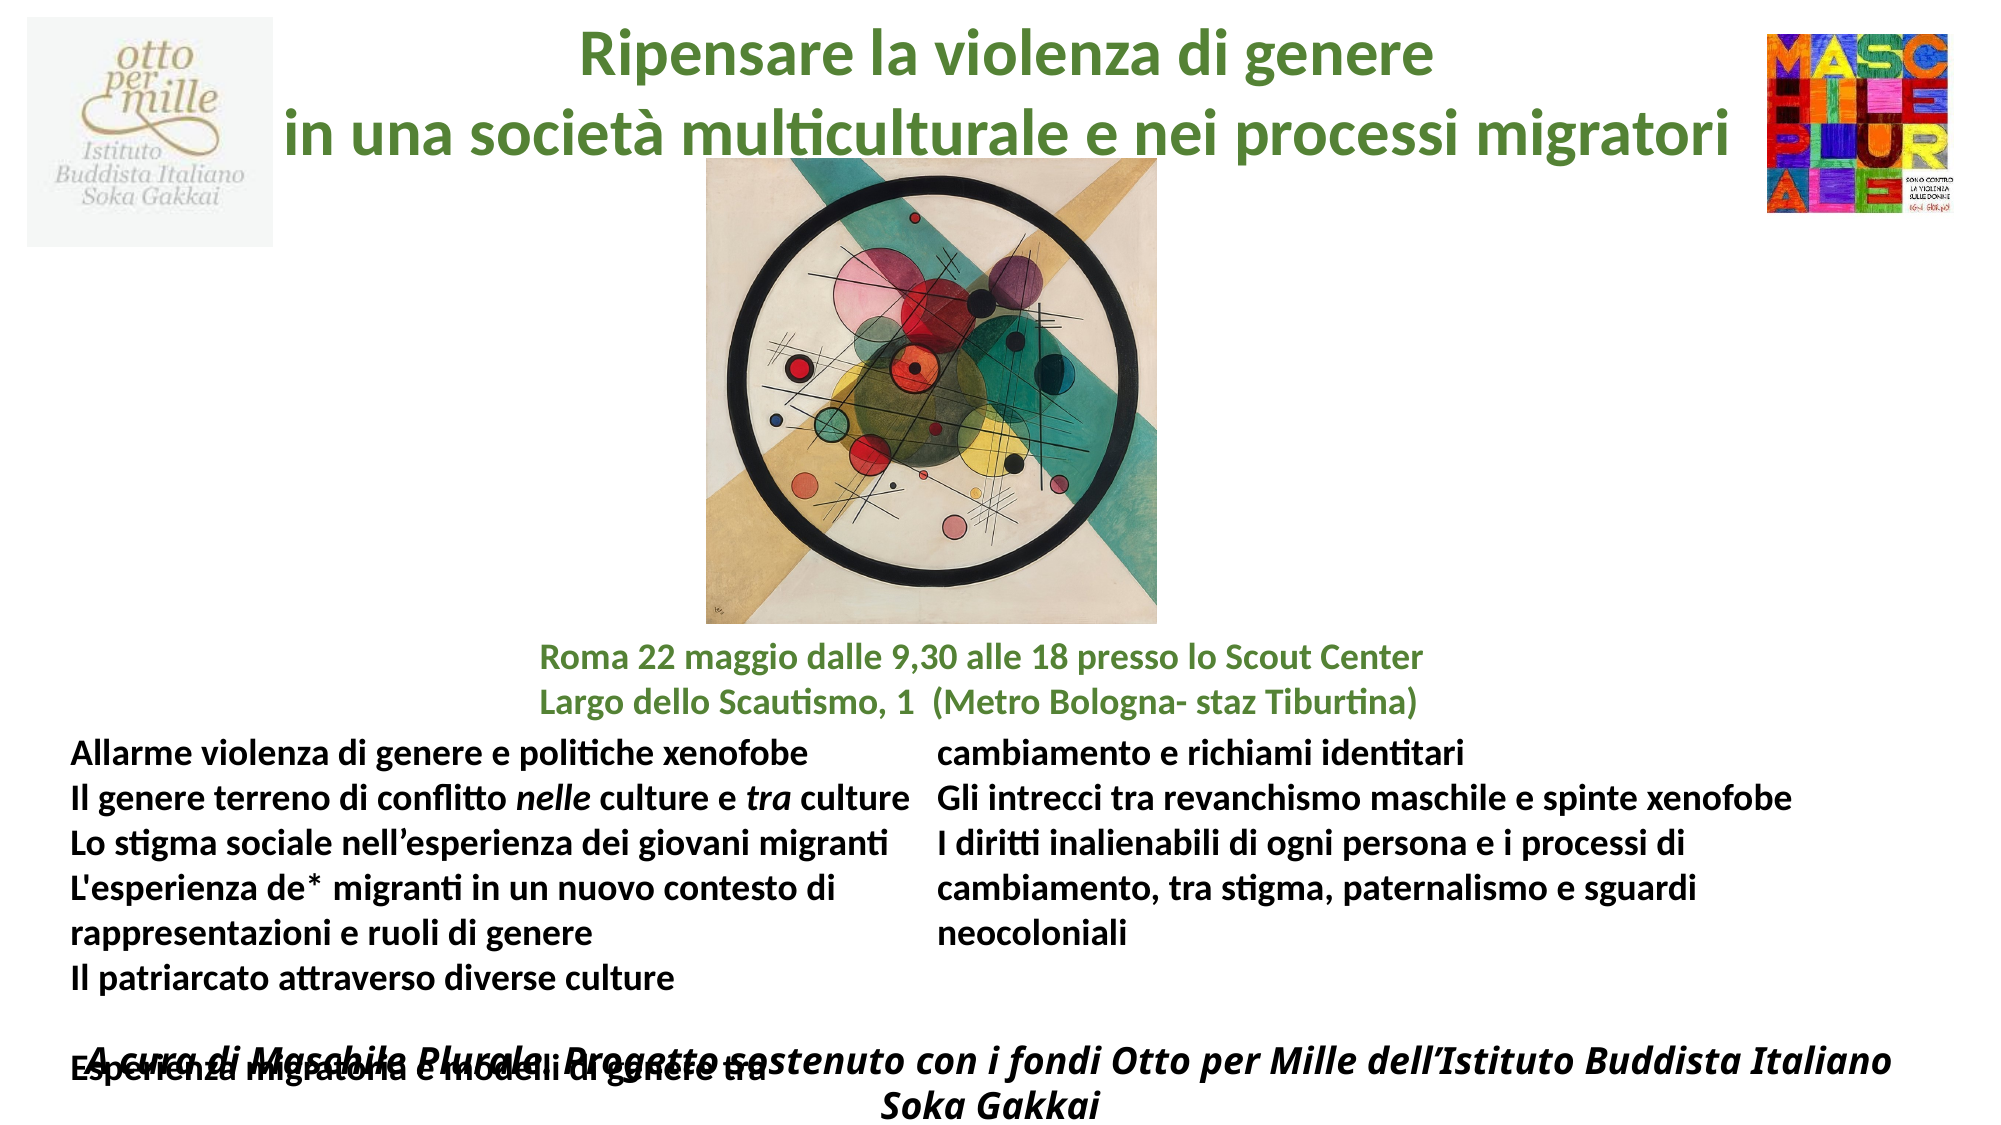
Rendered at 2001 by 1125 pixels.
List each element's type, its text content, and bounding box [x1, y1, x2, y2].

text_box Ripensare la violenza di genere in una società multiculturale e nei processi migratori [15, 1, 2000, 222]
picture [705, 158, 1158, 625]
picture [1767, 34, 1955, 220]
picture [26, 16, 273, 248]
text_box Roma 22 maggio dalle 9,30 alle 18 presso lo Scout Center Largo dello Scautismo, 1 (Metro Bologna- staz Tiburtina) [524, 625, 1449, 775]
text_box A cura di Maschile Plurale. Progetto sostenuto con i fondi Otto per Mille dell’Istituto Buddista Italiano Soka Gakkai [55, 1030, 1926, 1125]
text_box Allarme violenza di genere e politiche xenofobe Il genere terreno di conflitto nelle culture e tra culture Lo stigma sociale nell’esperienza dei giovani migranti L'esperienza de* migranti in un nuovo contesto di rappresentazioni e ruoli di genere Il patriarcato attraverso diverse culture Esperienza migratoria e modelli di genere tra cambiamento e richiami identitari Gli intrecci tra revanchismo maschile e spinte xenofobe I diritti inalienabili di ogni persona e i processi di cambiamento, tra stigma, paternalismo e sguardi neocoloniali [55, 719, 1819, 1030]
